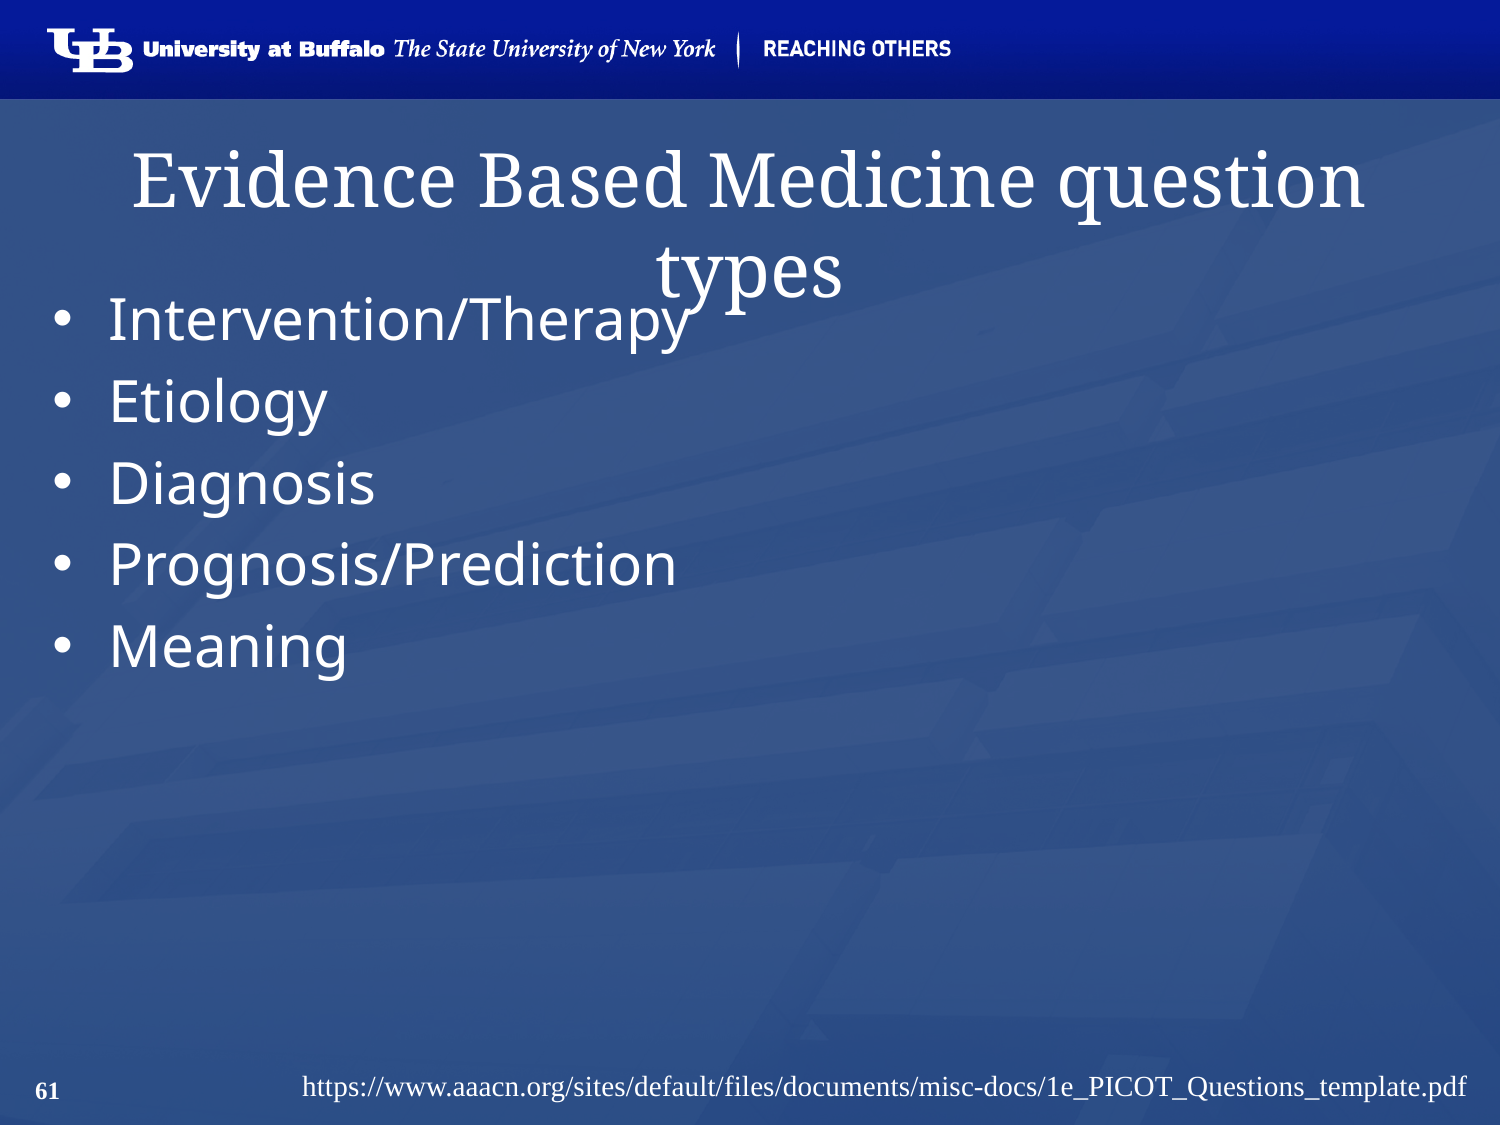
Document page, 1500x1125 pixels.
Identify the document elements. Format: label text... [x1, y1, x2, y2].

text_box https://www.aaacn.org/sites/default/files/documents/misc-docs/1e_PICOT_Questions_template.pdf [174, 1060, 1484, 1110]
slide_number 61 [3, 1059, 75, 1120]
title Evidence Based Medicine question types [37, 125, 1463, 250]
list Intervention/Therapy Etiology Diagnosis Prognosis/Prediction Meaning [37, 275, 1463, 1088]
picture [0, 0, 1500, 99]
